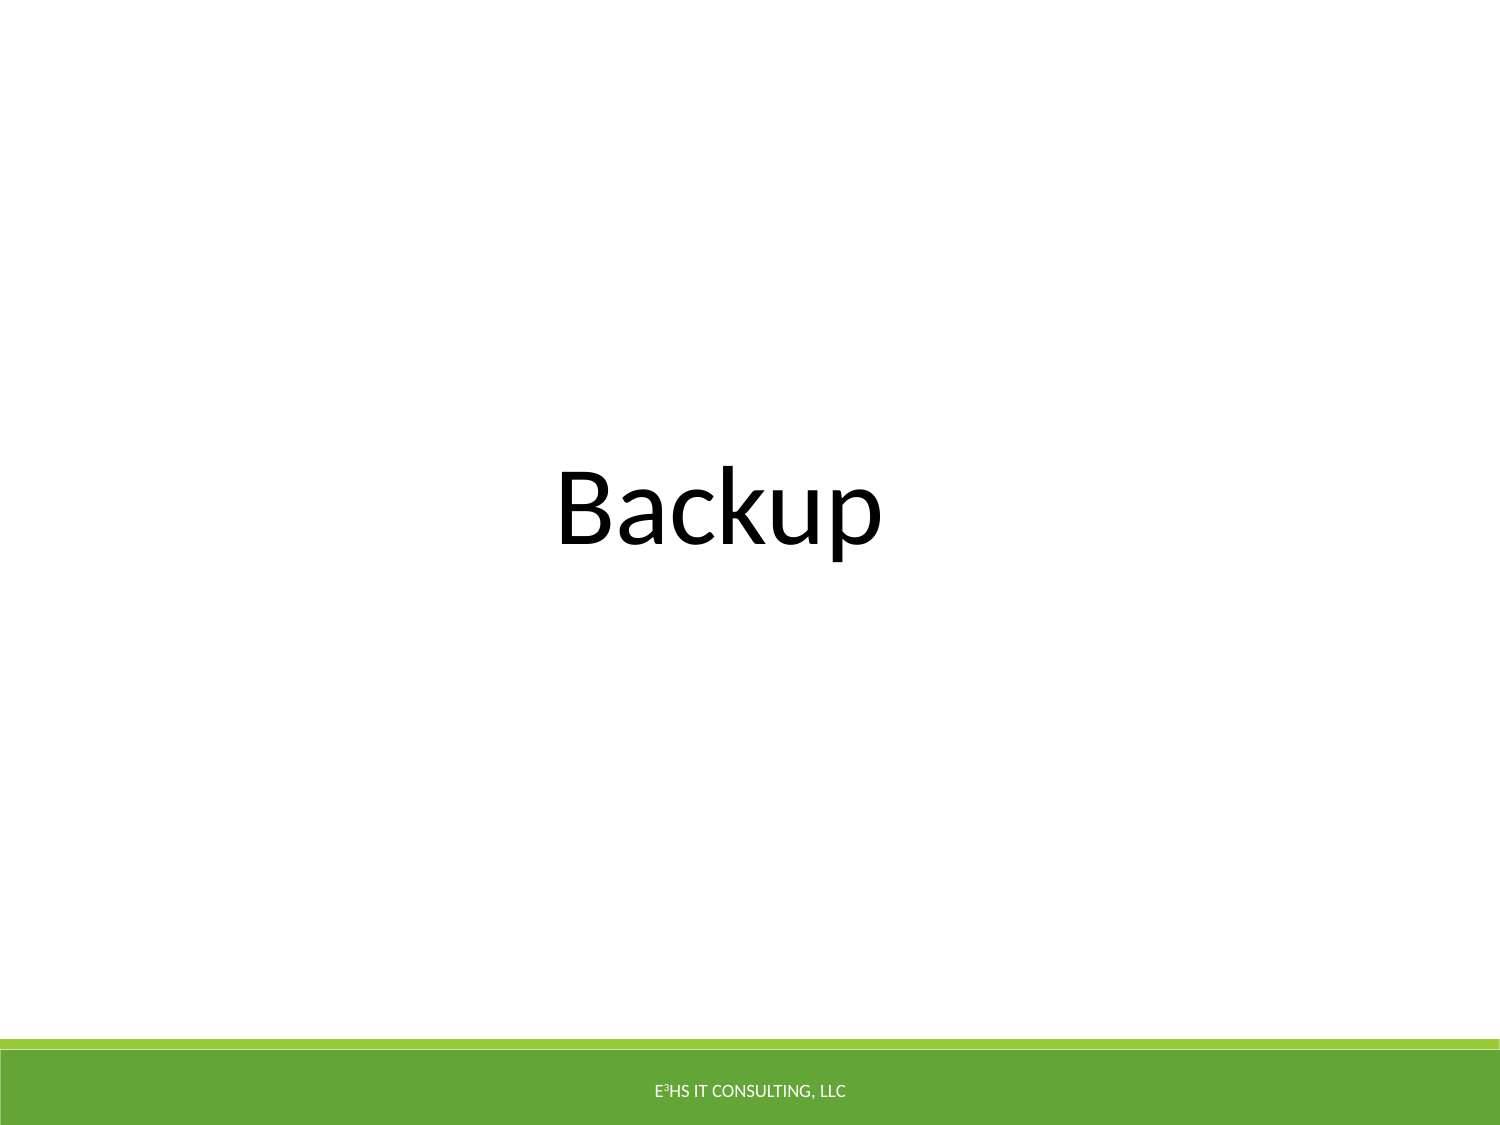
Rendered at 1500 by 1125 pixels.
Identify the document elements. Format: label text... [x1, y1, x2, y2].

footer E3HS IT Consulting, LLC [453, 1059, 1047, 1120]
text_box Backup [539, 424, 900, 575]
